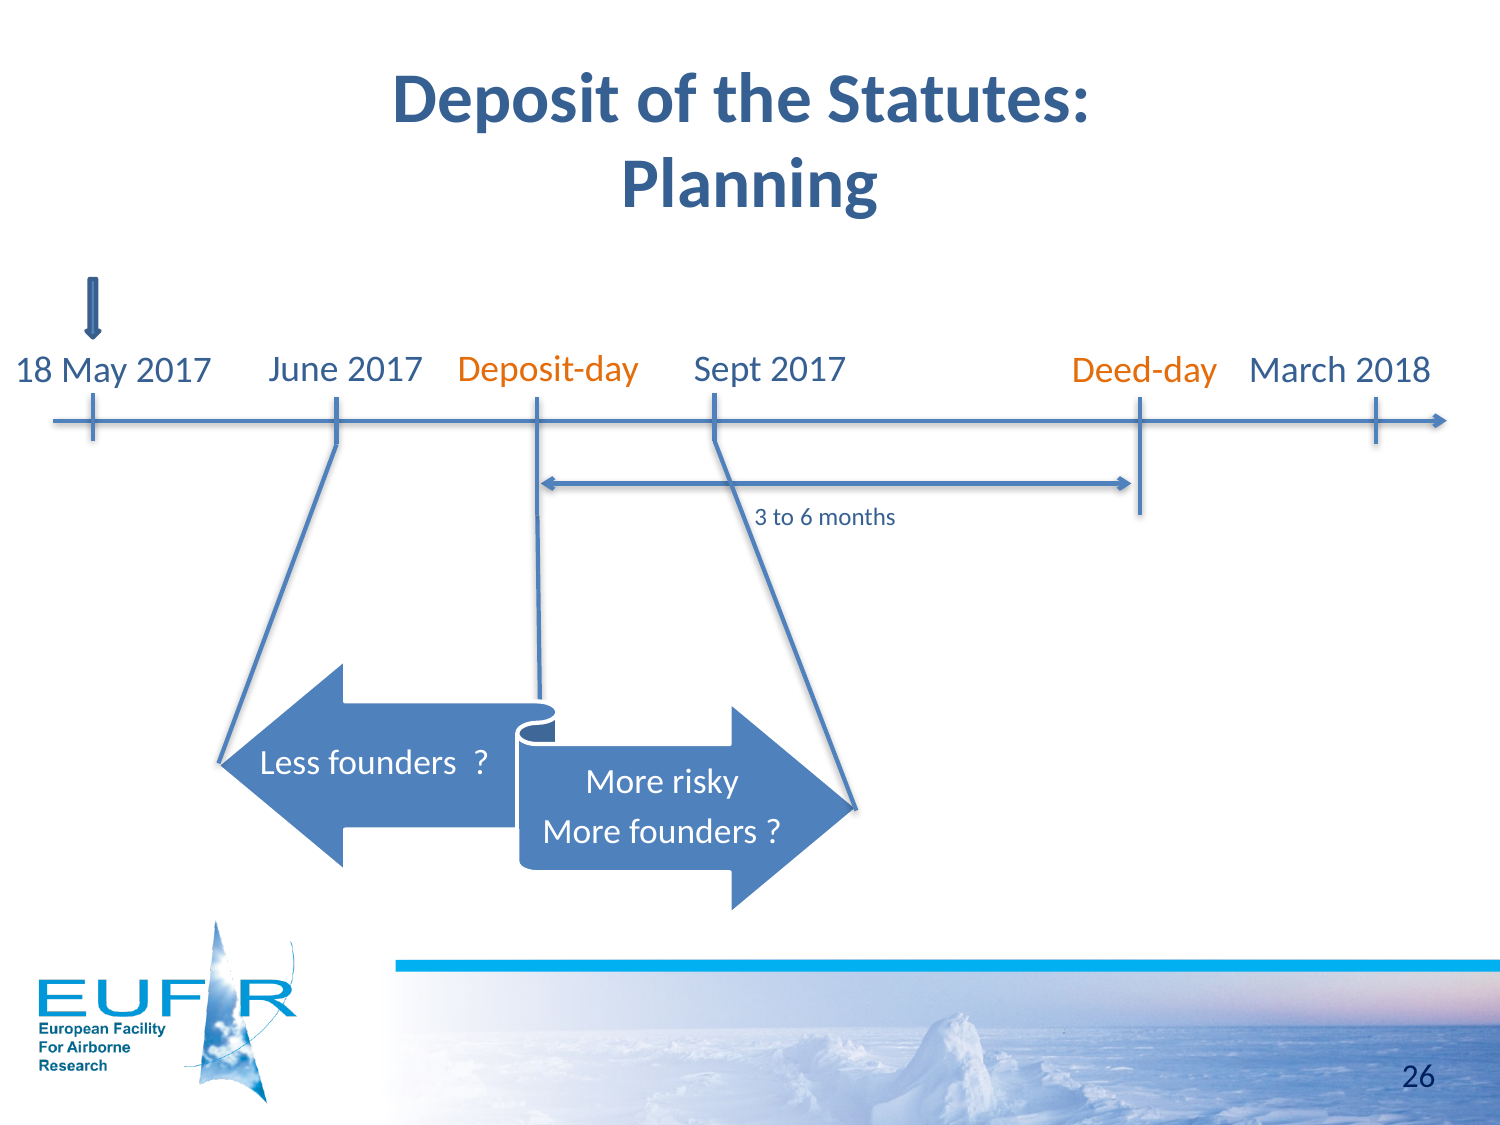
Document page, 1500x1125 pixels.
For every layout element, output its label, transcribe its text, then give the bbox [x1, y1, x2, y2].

text_box 18 May 2017 [0, 338, 243, 398]
text_box June 2017 [253, 336, 467, 397]
text_box Deed-day [1057, 338, 1234, 398]
picture [0, 916, 1500, 1125]
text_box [216, 538, 858, 1036]
text_box Sept 2017 [679, 336, 892, 397]
text_box 3 to 6 months [861, 493, 948, 539]
title Deposit of the Statutes: Planning [75, 42, 1425, 231]
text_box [537, 517, 541, 537]
text_box [84, 276, 102, 338]
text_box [714, 440, 857, 811]
text_box March 2018 [1234, 338, 1483, 398]
text_box Deposit-day [467, 337, 668, 397]
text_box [218, 444, 337, 764]
text_box 3 to 6 months [702, 493, 709, 537]
